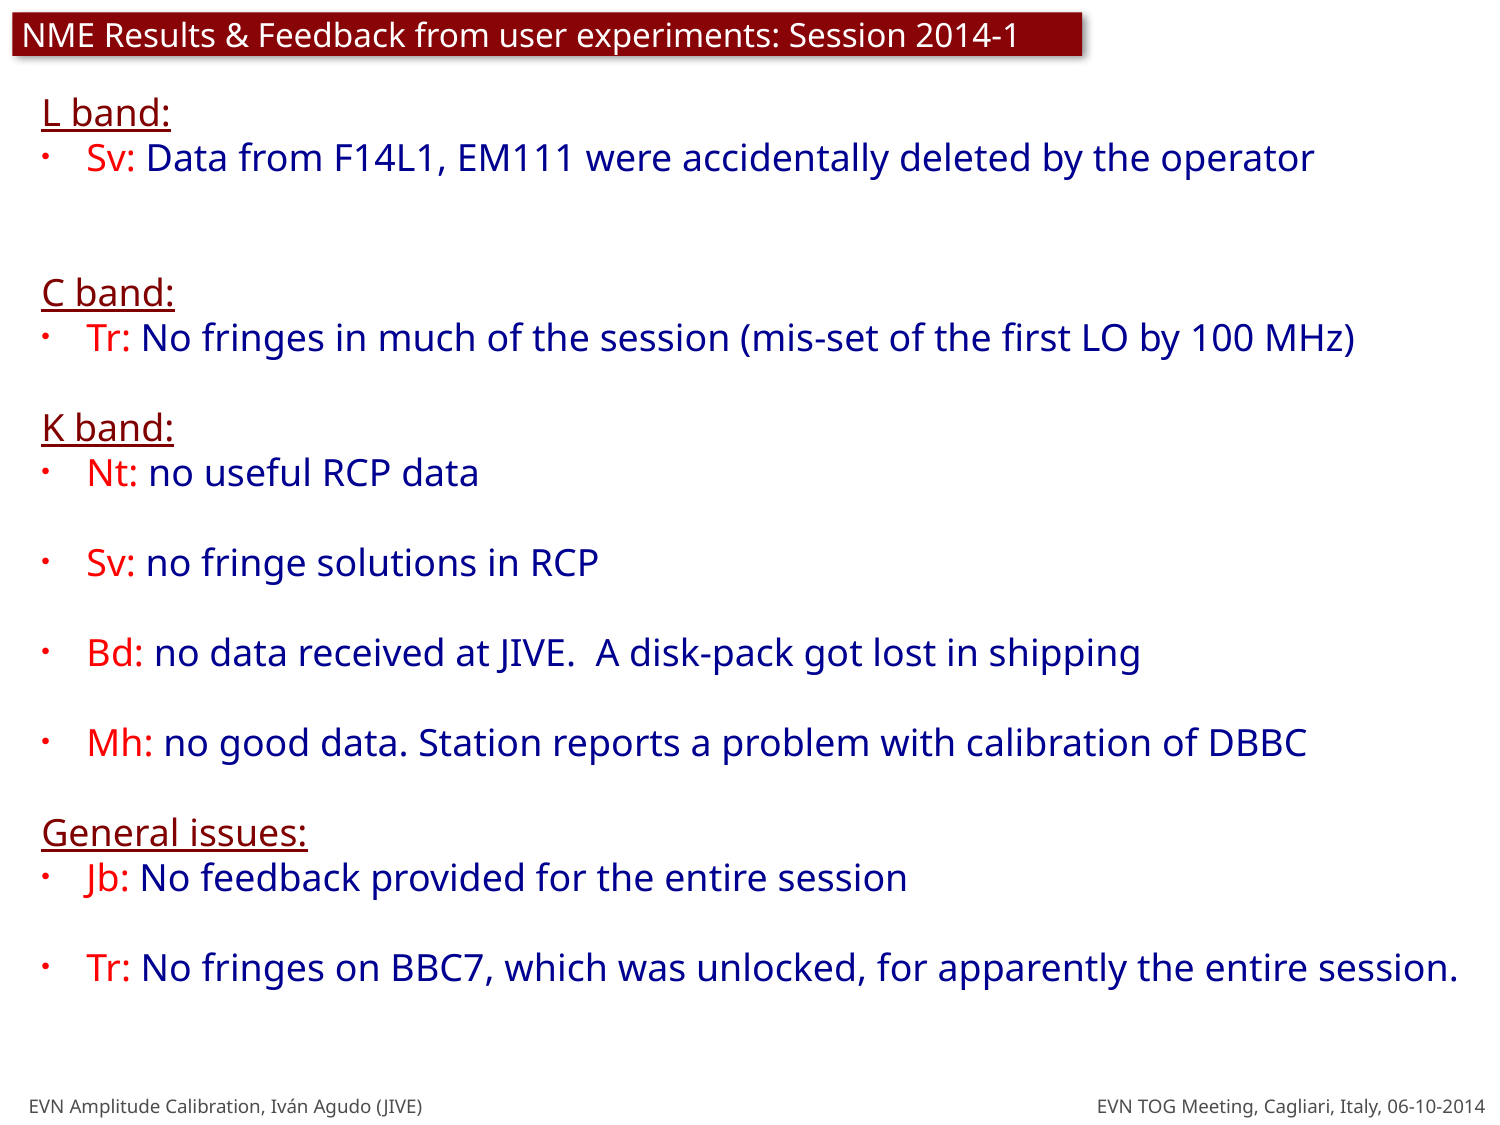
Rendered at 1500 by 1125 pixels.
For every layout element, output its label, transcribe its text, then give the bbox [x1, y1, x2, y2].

text_box L band: Sv: Data from F14L1, EM111 were accidentally deleted by the operator C band: Tr: No fringes in much of the session (mis-set of the first LO by 100 MHz) K band: Nt: no useful RCP data Sv: no fringe solutions in RCP Bd: no data received at JIVE. A disk-pack got lost in shipping Mh: no good data. Station reports a problem with calibration of DBBC General issues: Jb: No feedback provided for the entire session Tr: No fringes on BBC7, which was unlocked, for apparently the entire session. [26, 81, 1481, 1087]
text_box EVN Amplitude Calibration, Iván Agudo (JIVE) EVN TOG Meeting, Cagliari, Italy, 06-10-2014 [0, 1087, 1500, 1125]
text_box NME Results & Feedback from user experiments: Session 2014-1 [12, 12, 1083, 56]
